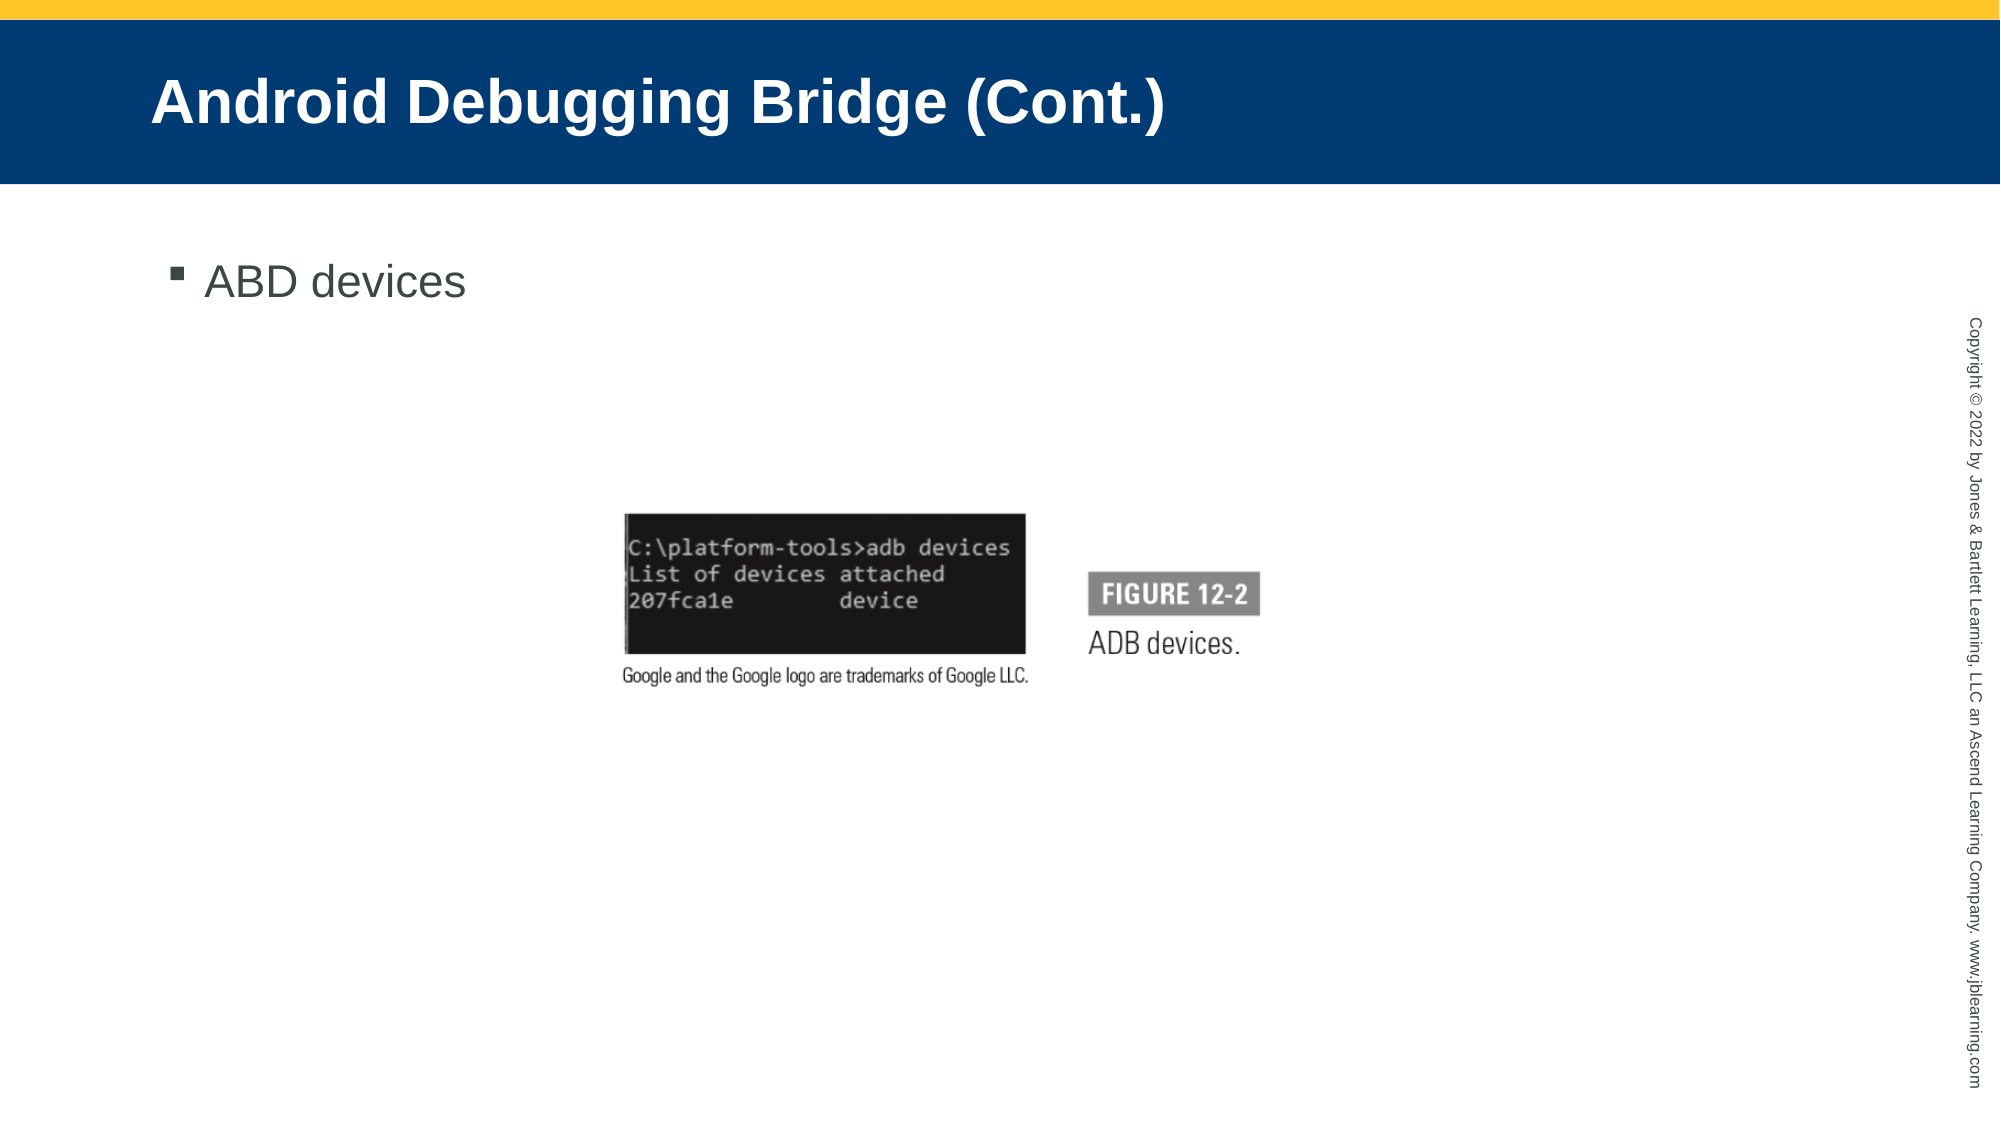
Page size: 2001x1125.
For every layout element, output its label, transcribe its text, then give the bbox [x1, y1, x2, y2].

list ABD devices [151, 244, 1840, 1016]
title Android Debugging Bridge (Cont.) [0, 19, 2000, 185]
picture [613, 503, 1271, 698]
